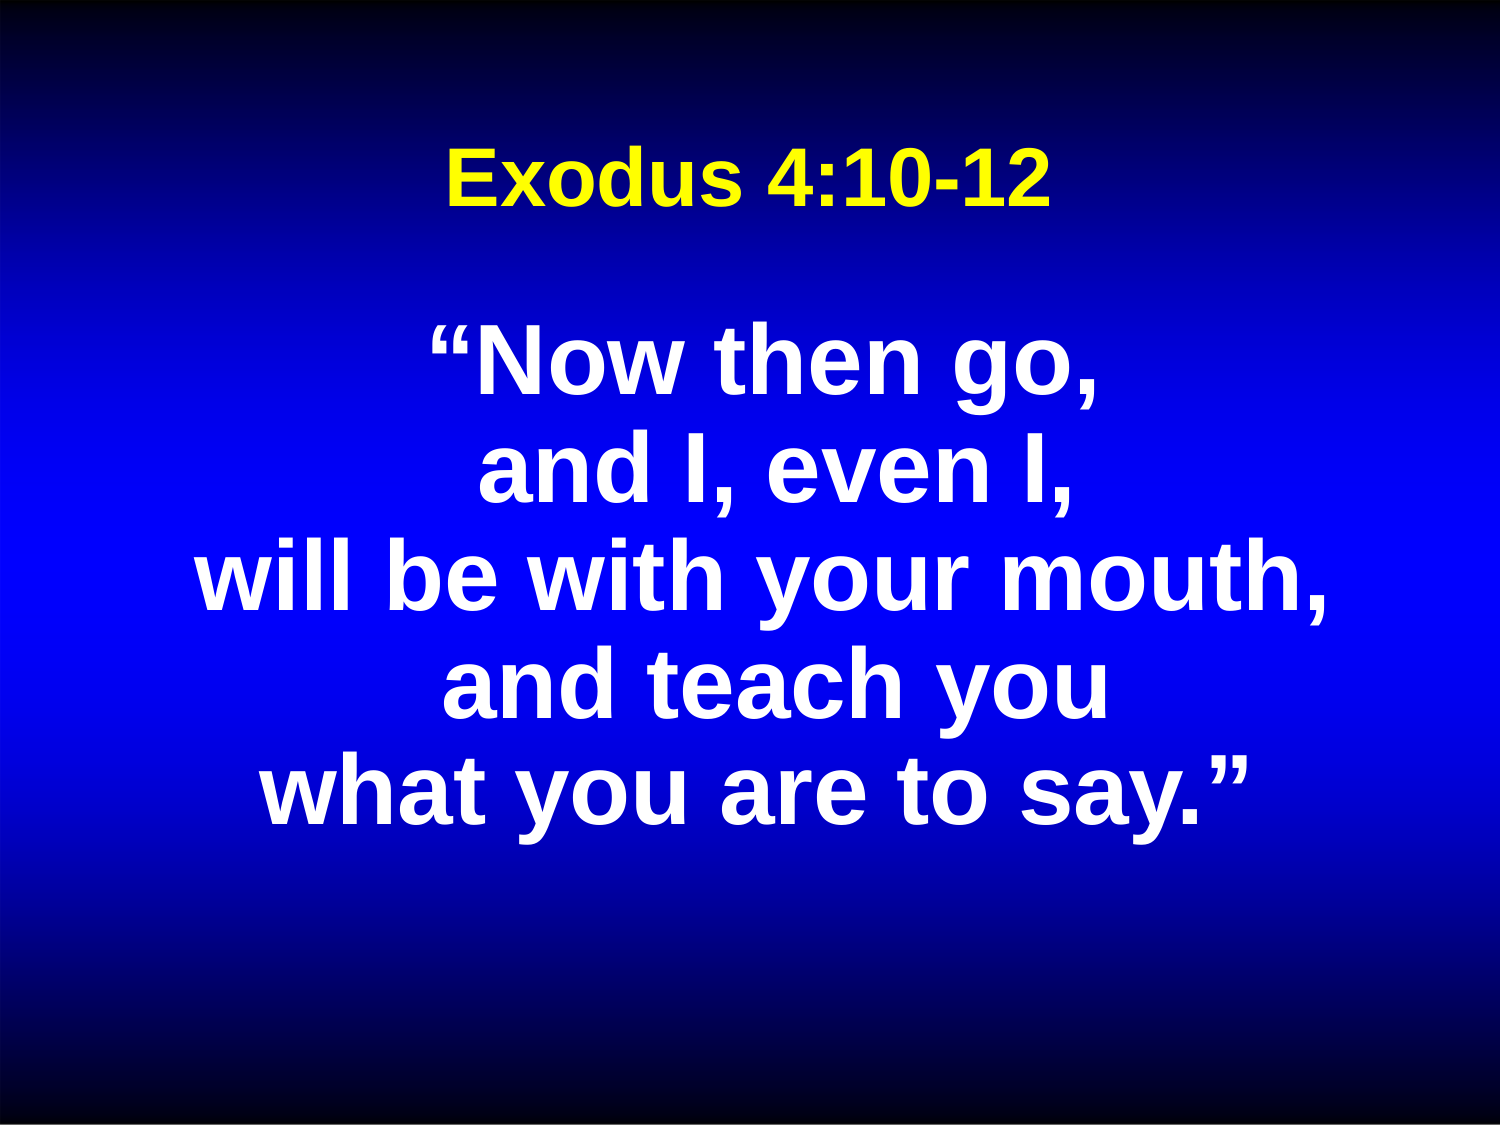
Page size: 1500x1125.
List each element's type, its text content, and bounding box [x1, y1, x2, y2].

text_box Exodus 4:10-12 [442, 120, 1058, 223]
text_box what you are to say.” [257, 722, 1269, 845]
text_box “Now then go, and I, even I, will be with your mouth, and teach you [190, 290, 1335, 739]
picture [0, 0, 1500, 1125]
